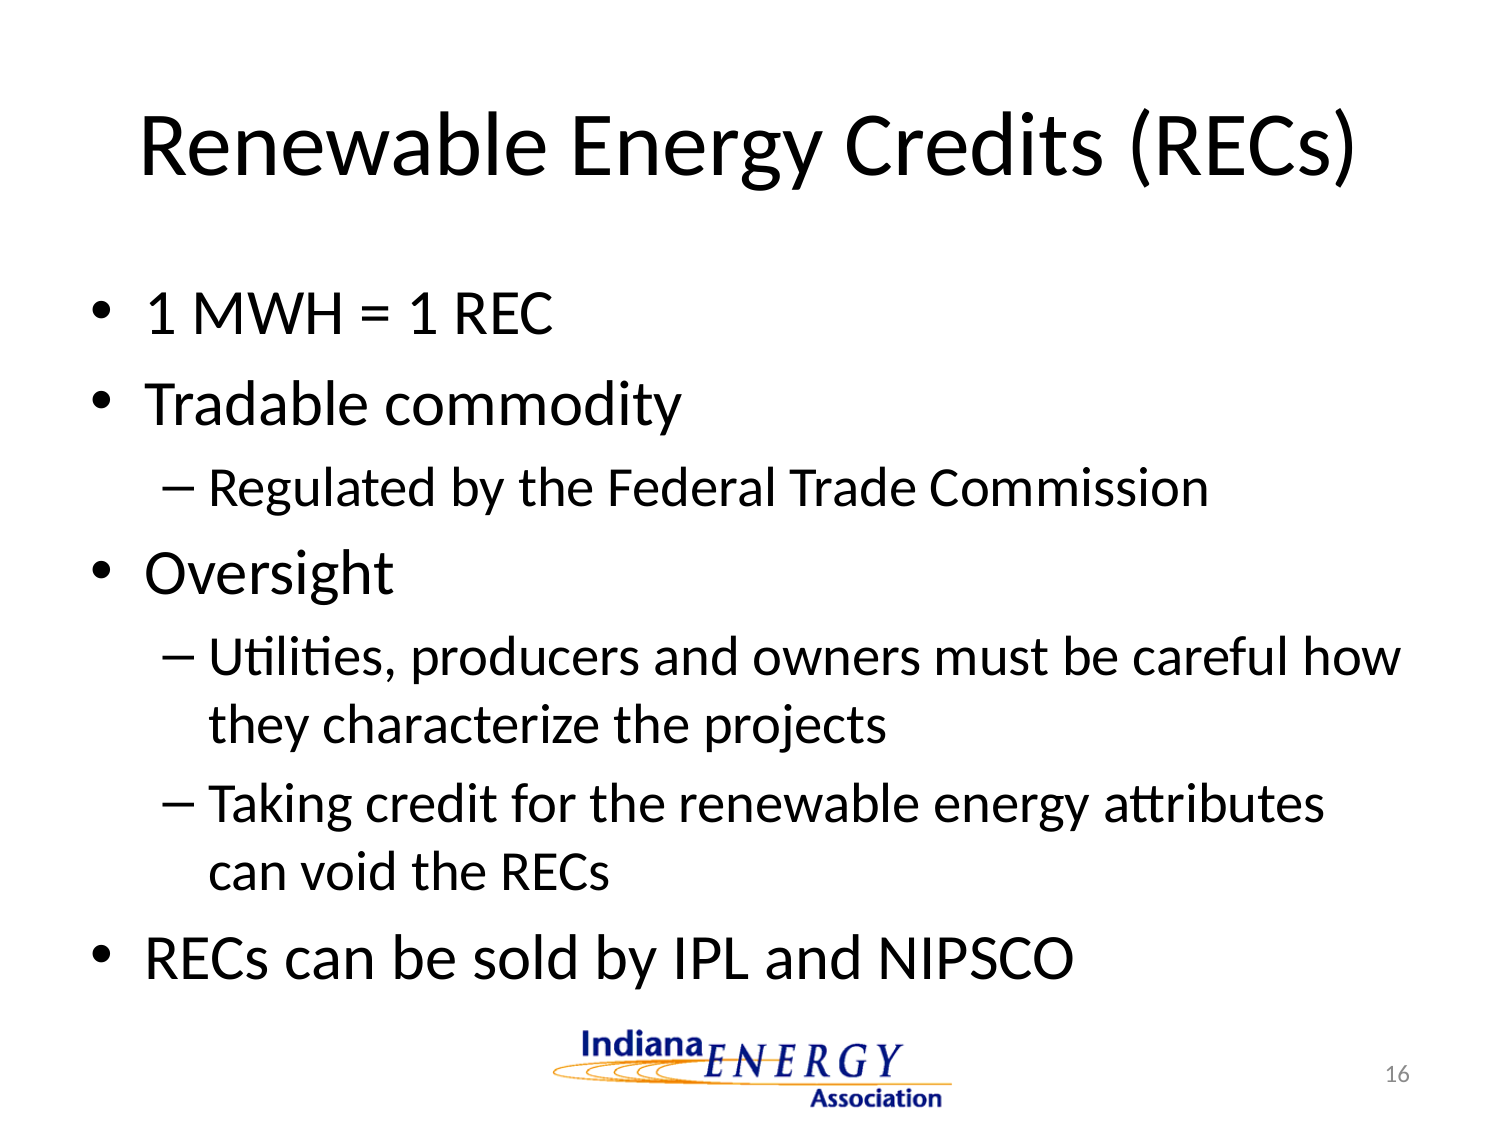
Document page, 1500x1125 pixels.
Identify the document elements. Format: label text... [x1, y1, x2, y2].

slide_number 16 [1074, 1042, 1425, 1103]
title Renewable Energy Credits (RECs) [75, 45, 1425, 233]
list 1 MWH = 1 REC Tradable commodity Regulated by the Federal Trade Commission Oversight Utilities, producers and owners must be careful how they characterize the projects Taking credit for the renewable energy attributes can void the RECs RECs can be sold by IPL and NIPSCO [75, 262, 1425, 1005]
picture [549, 1024, 956, 1113]
